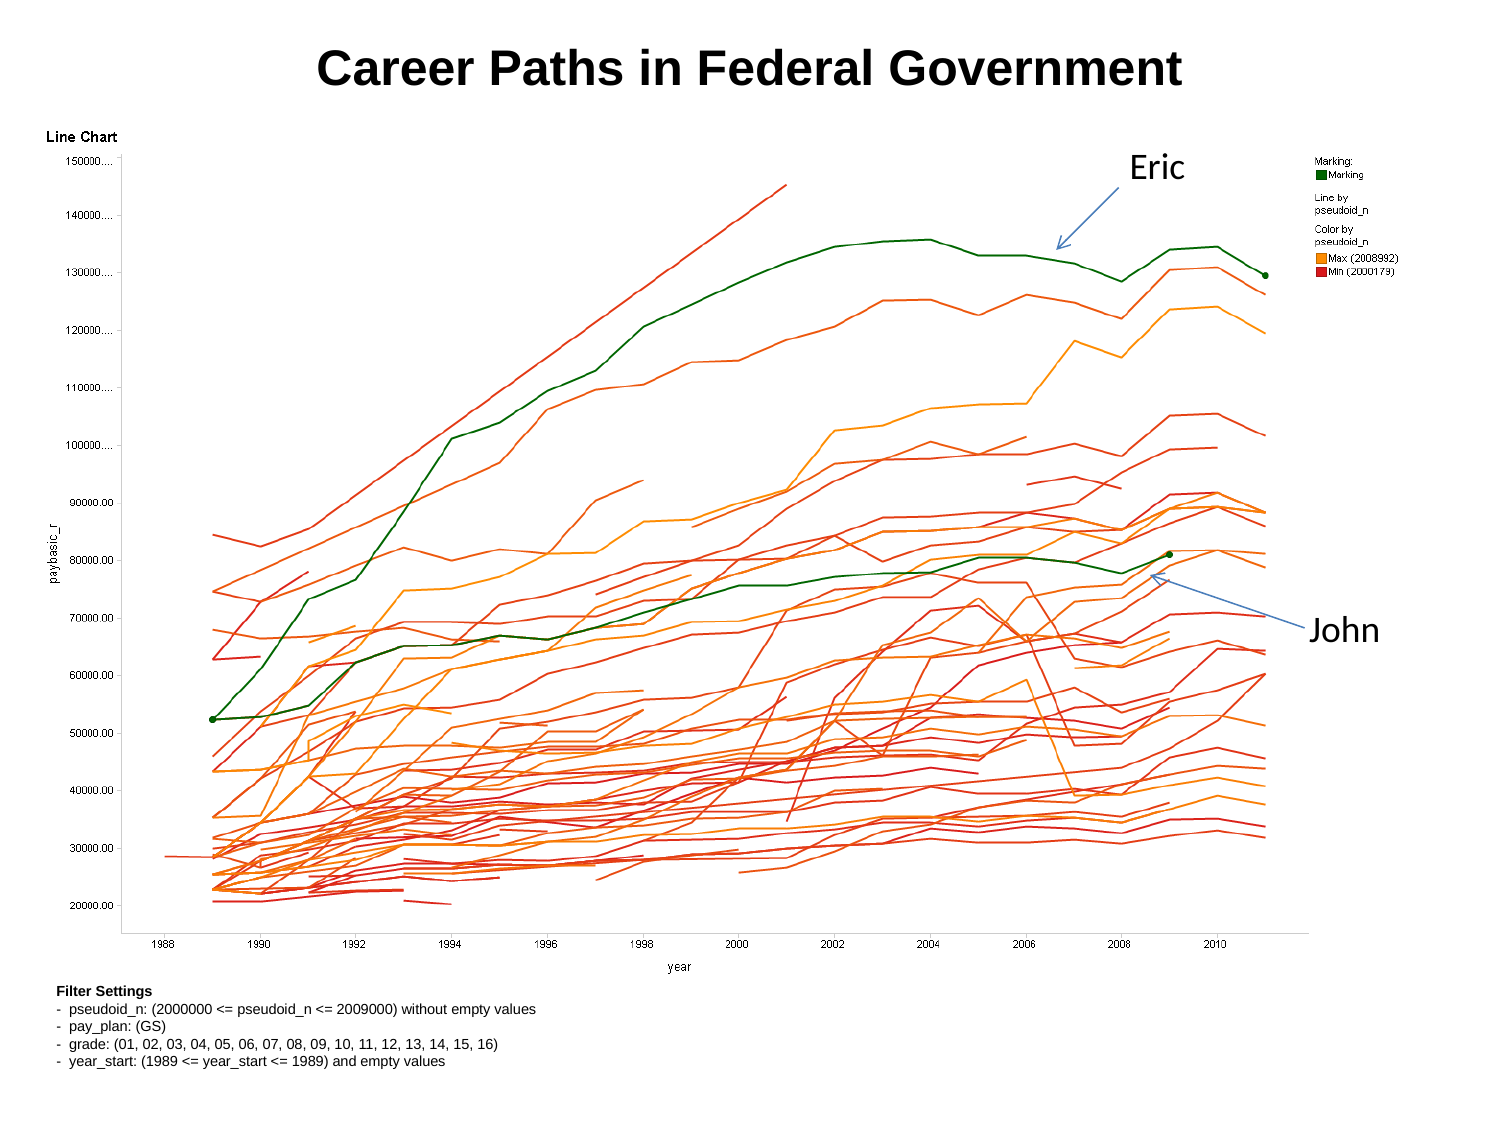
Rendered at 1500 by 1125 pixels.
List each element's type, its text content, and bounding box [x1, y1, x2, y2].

title Career Paths in Federal Government [75, 45, 1425, 87]
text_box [1149, 574, 1305, 629]
picture [43, 126, 1457, 976]
text_box Filter Settings - pseudoid_n: (2000000 <= pseudoid_n <= 2009000) without empty values - pay_plan: (GS) - grade: (01, 02, 03, 04, 05, 06, 07, 08, 09, 10, 11, 12, 13, 14, 15, 16) - year_start: (1989 <= year_start <= 1989) and empty values [41, 977, 1459, 1078]
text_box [1055, 187, 1119, 251]
